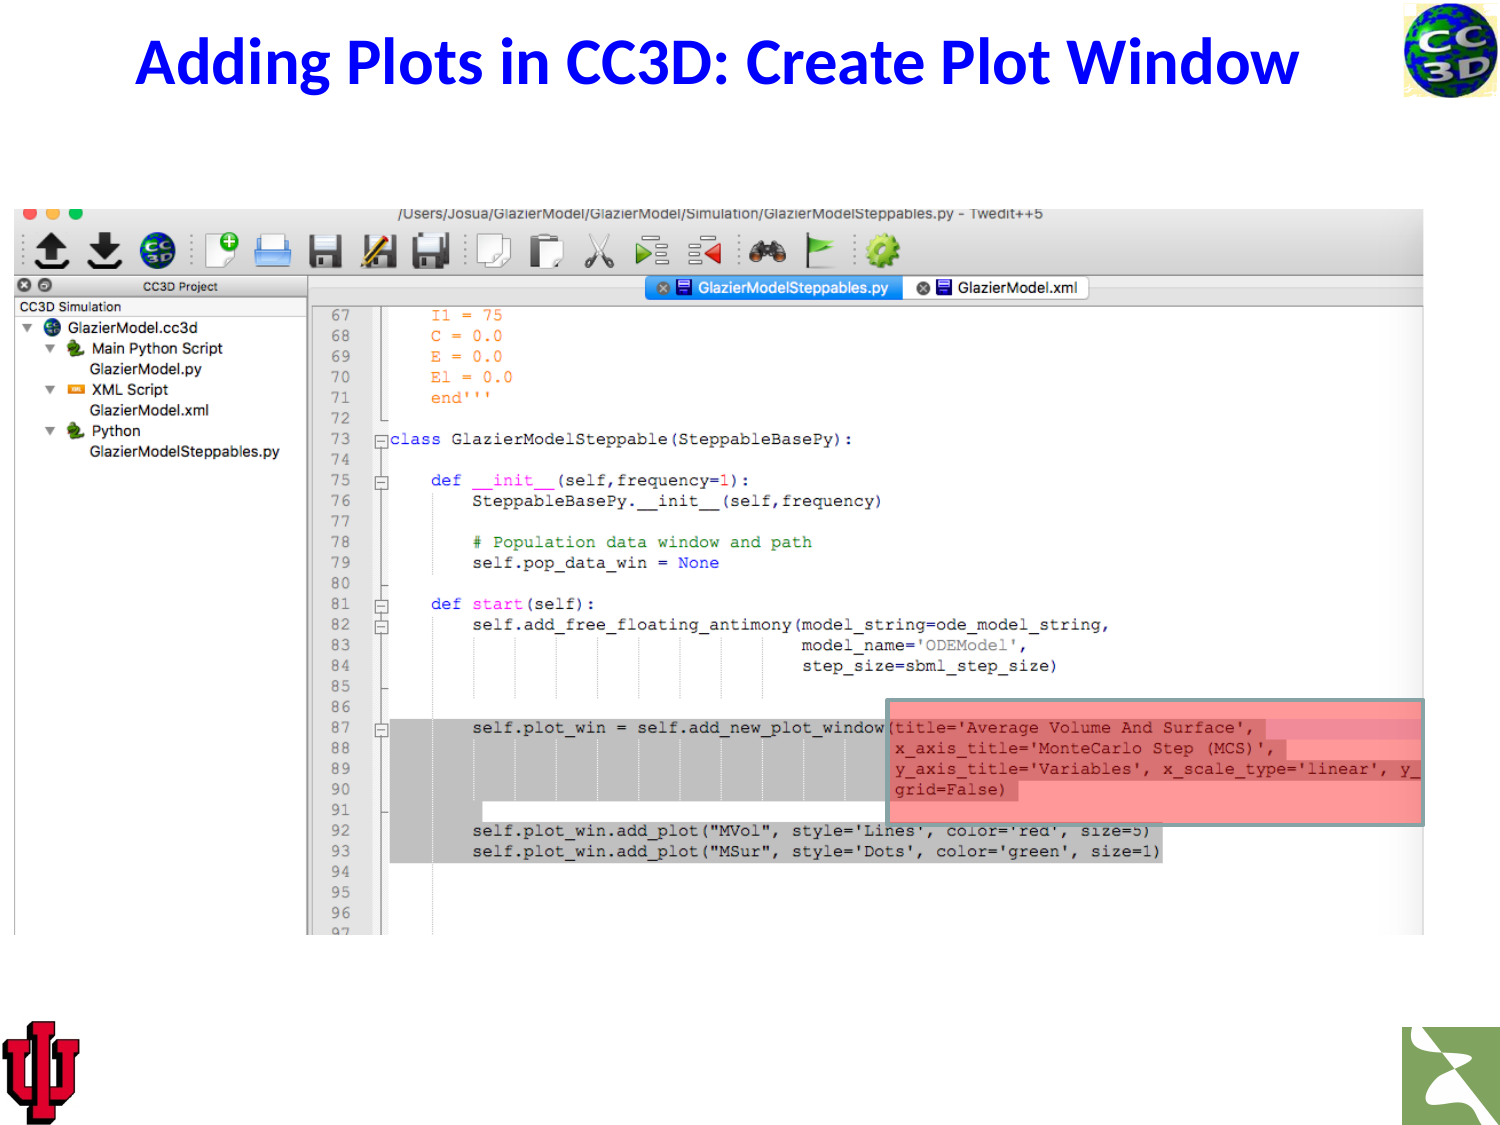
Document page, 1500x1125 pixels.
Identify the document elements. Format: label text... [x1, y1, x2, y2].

picture [1402, 0, 1500, 102]
picture [1402, 1027, 1500, 1125]
title Adding Plots in CC3D: Create Plot Window [0, 0, 1438, 117]
picture [13, 209, 1424, 935]
picture [0, 1020, 80, 1125]
